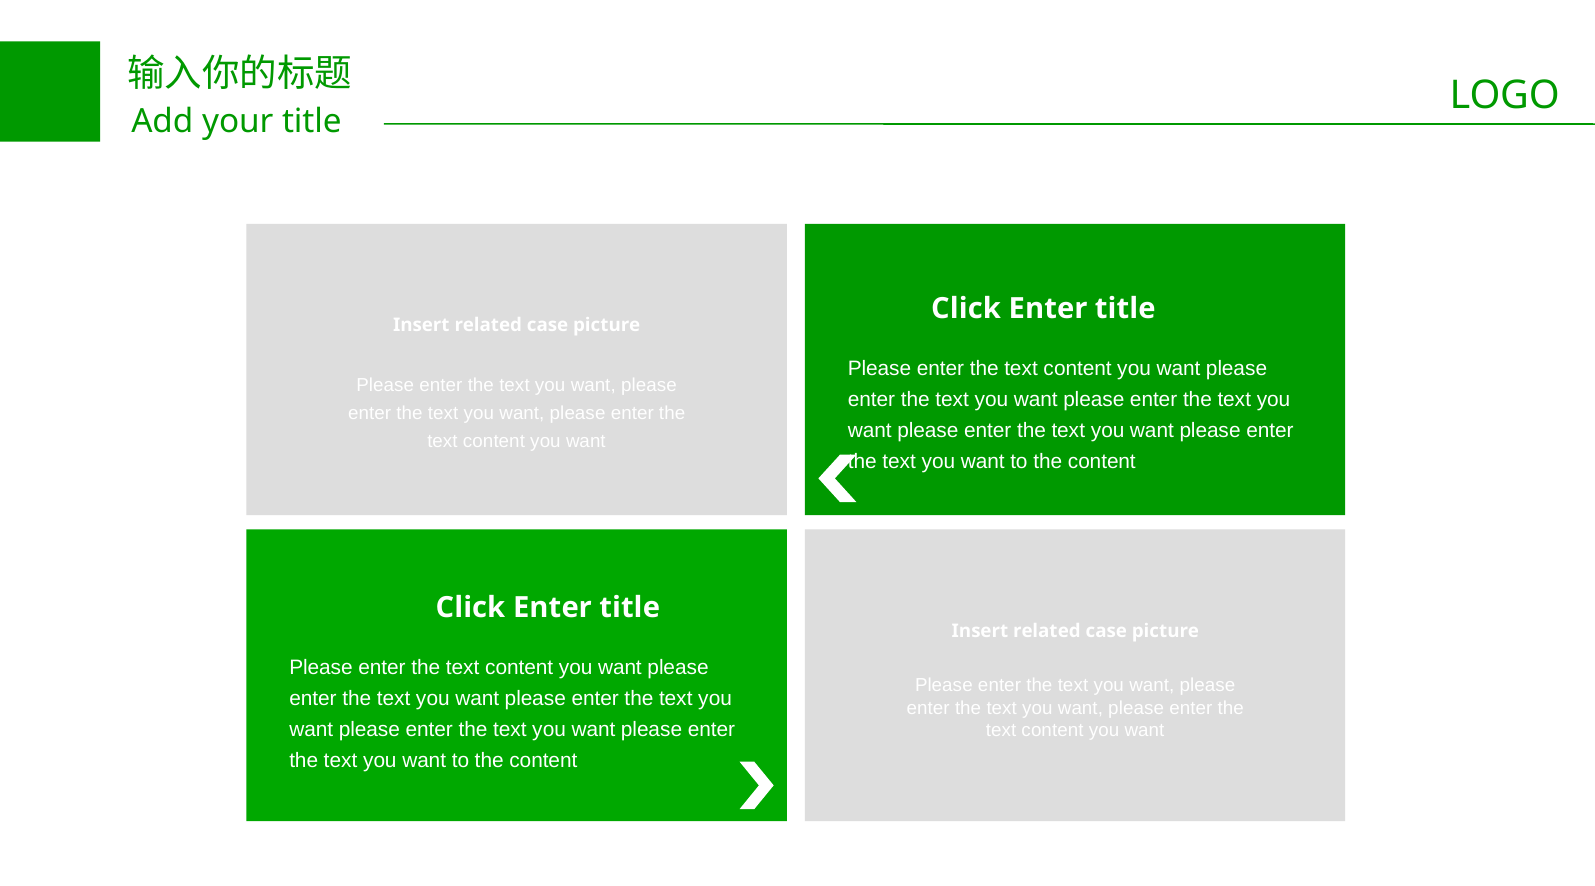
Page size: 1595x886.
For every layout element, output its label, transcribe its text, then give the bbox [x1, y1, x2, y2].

text_box [245, 528, 788, 822]
text_box [739, 761, 774, 810]
text_box [804, 223, 1346, 516]
text_box Please enter the text content you want please enter the text you want please enter the text you want please enter the text you want please enter the text you want to the content [847, 348, 1303, 474]
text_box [335, 312, 699, 424]
text_box [804, 529, 1346, 822]
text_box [893, 618, 1257, 719]
text_box [246, 223, 787, 516]
text_box Click Enter title [352, 588, 744, 624]
text_box Please enter the text content you want please enter the text you want please enter the text you want please enter the text you want please enter the text you want to the content [289, 647, 744, 773]
text_box [818, 454, 857, 503]
text_box Click Enter title [847, 289, 1240, 325]
